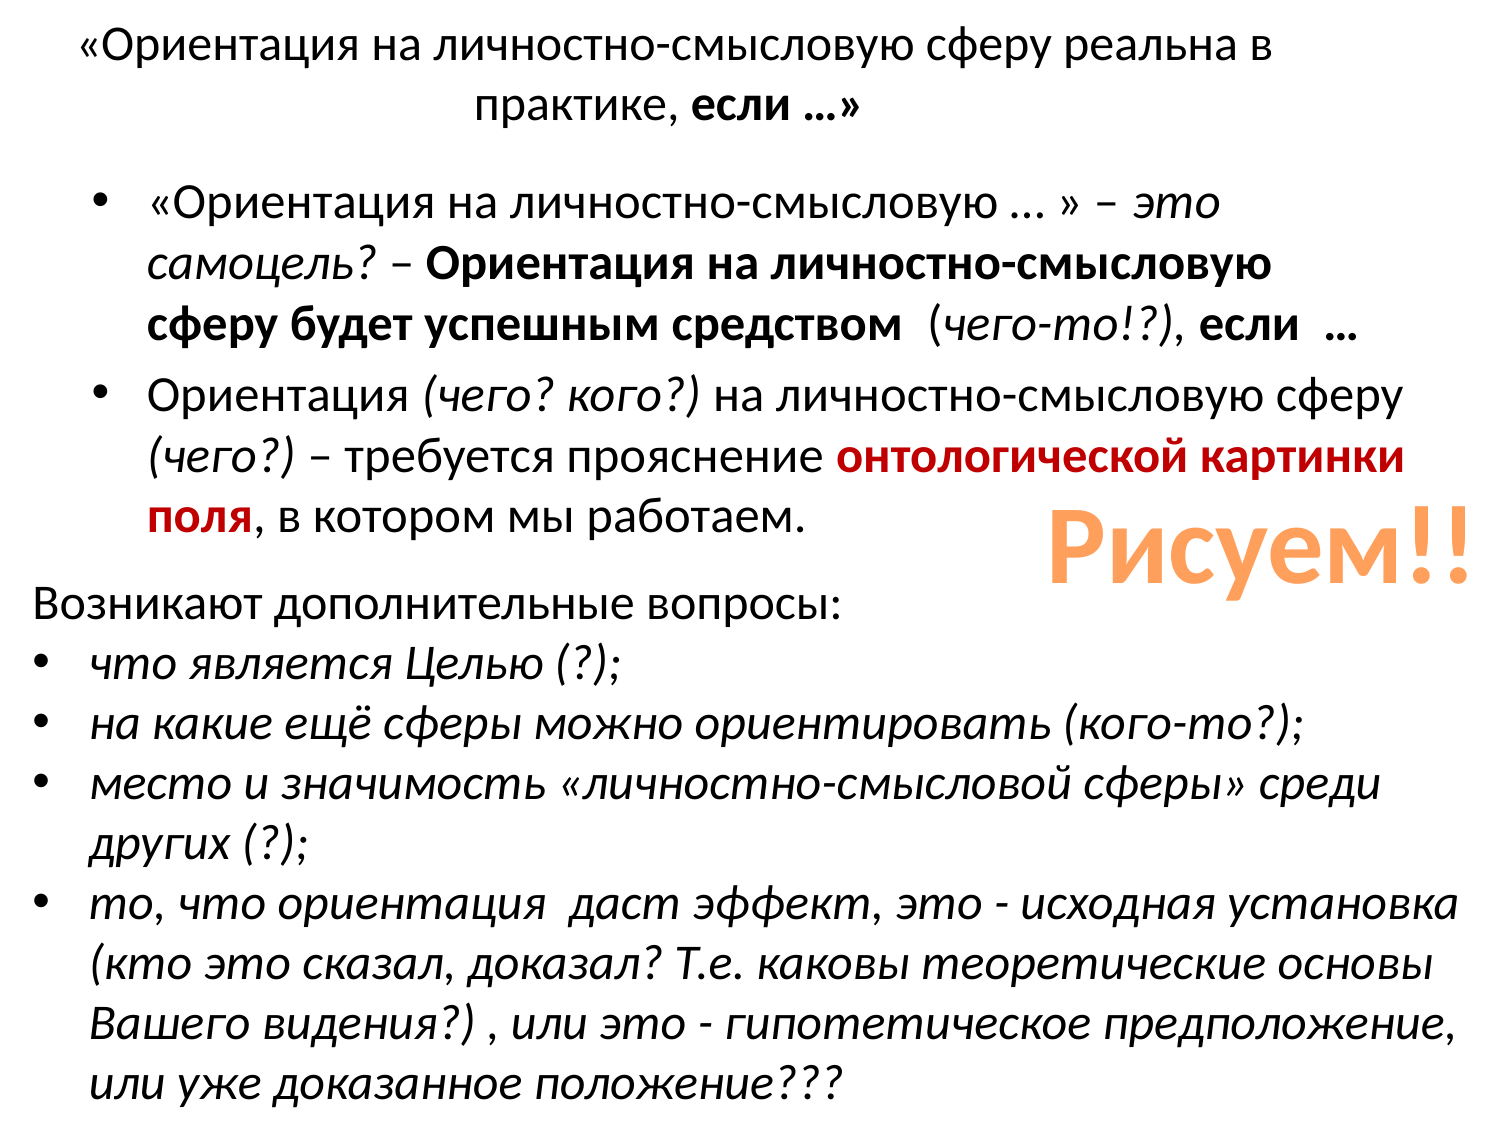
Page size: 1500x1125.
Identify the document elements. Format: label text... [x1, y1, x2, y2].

list «Ориентация на личностно-смысловую … » – это самоцель? – Ориентация на личностно-смысловую сферу будет успешным средством (чего-то!?), если … Ориентация (чего? кого?) на личностно-смысловую сферу (чего?) – требуется прояснение онтологической картинки поля, в котором мы работаем. [76, 160, 1427, 562]
title «Ориентация на личностно-смысловую сферу реальна в практике, если …» [0, 0, 1350, 140]
text_box Возникают дополнительные вопросы: что является Целью (?); на какие ещё сферы можно ориентировать (кого-то?); место и значимость «личностно-смысловой сферы» среди других (?); то, что ориентация даст эффект, это - исходная установка (кто это сказал, доказал? Т.е. каковы теоретические основы Вашего видения?) , или это - гипотетическое предположение, или уже доказанное положение??? [17, 562, 1500, 1125]
text_box Рисуем!! [1031, 463, 1493, 614]
